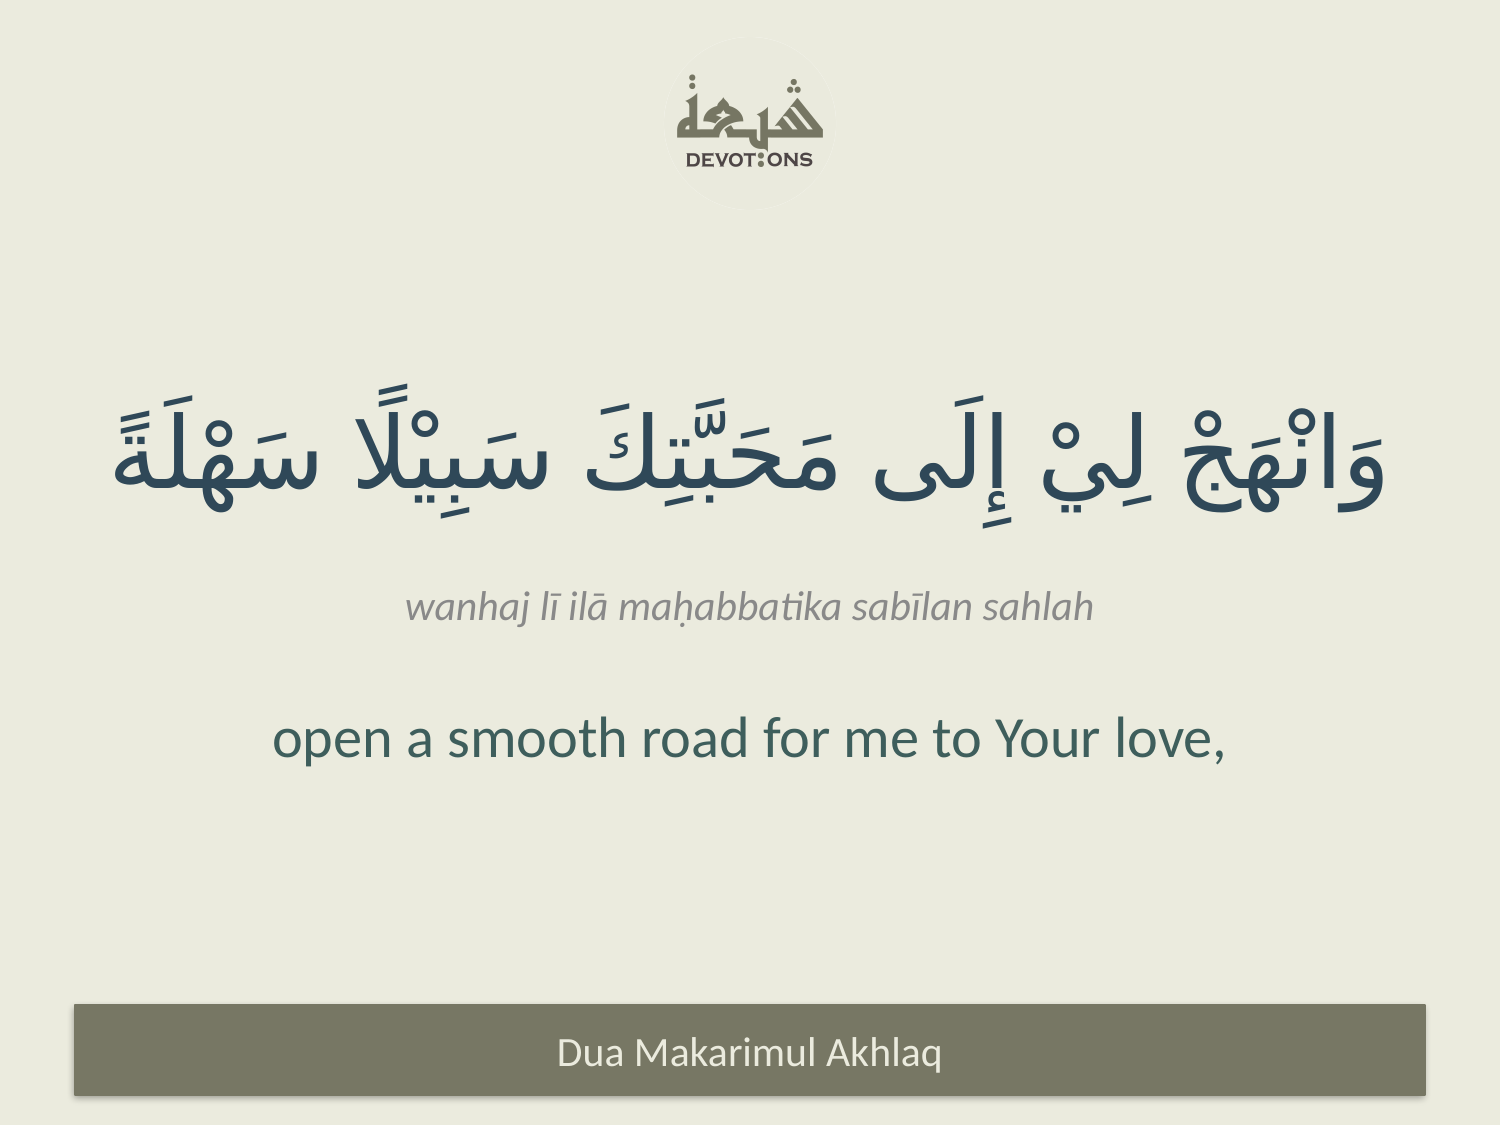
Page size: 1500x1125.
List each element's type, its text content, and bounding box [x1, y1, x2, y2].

text_box وَانْهَجْ لِيْ إِلَى مَحَبَّتِكَ سَبِيْلًا سَهْلَةً wanhaj lī ilā maḥabbatika sabīlan sahlah open a smooth road for me to Your love, [74, 381, 1425, 776]
text_box Dua Makarimul Akhlaq [541, 1017, 958, 1083]
text_box [74, 1004, 1426, 1096]
picture [656, 29, 844, 218]
